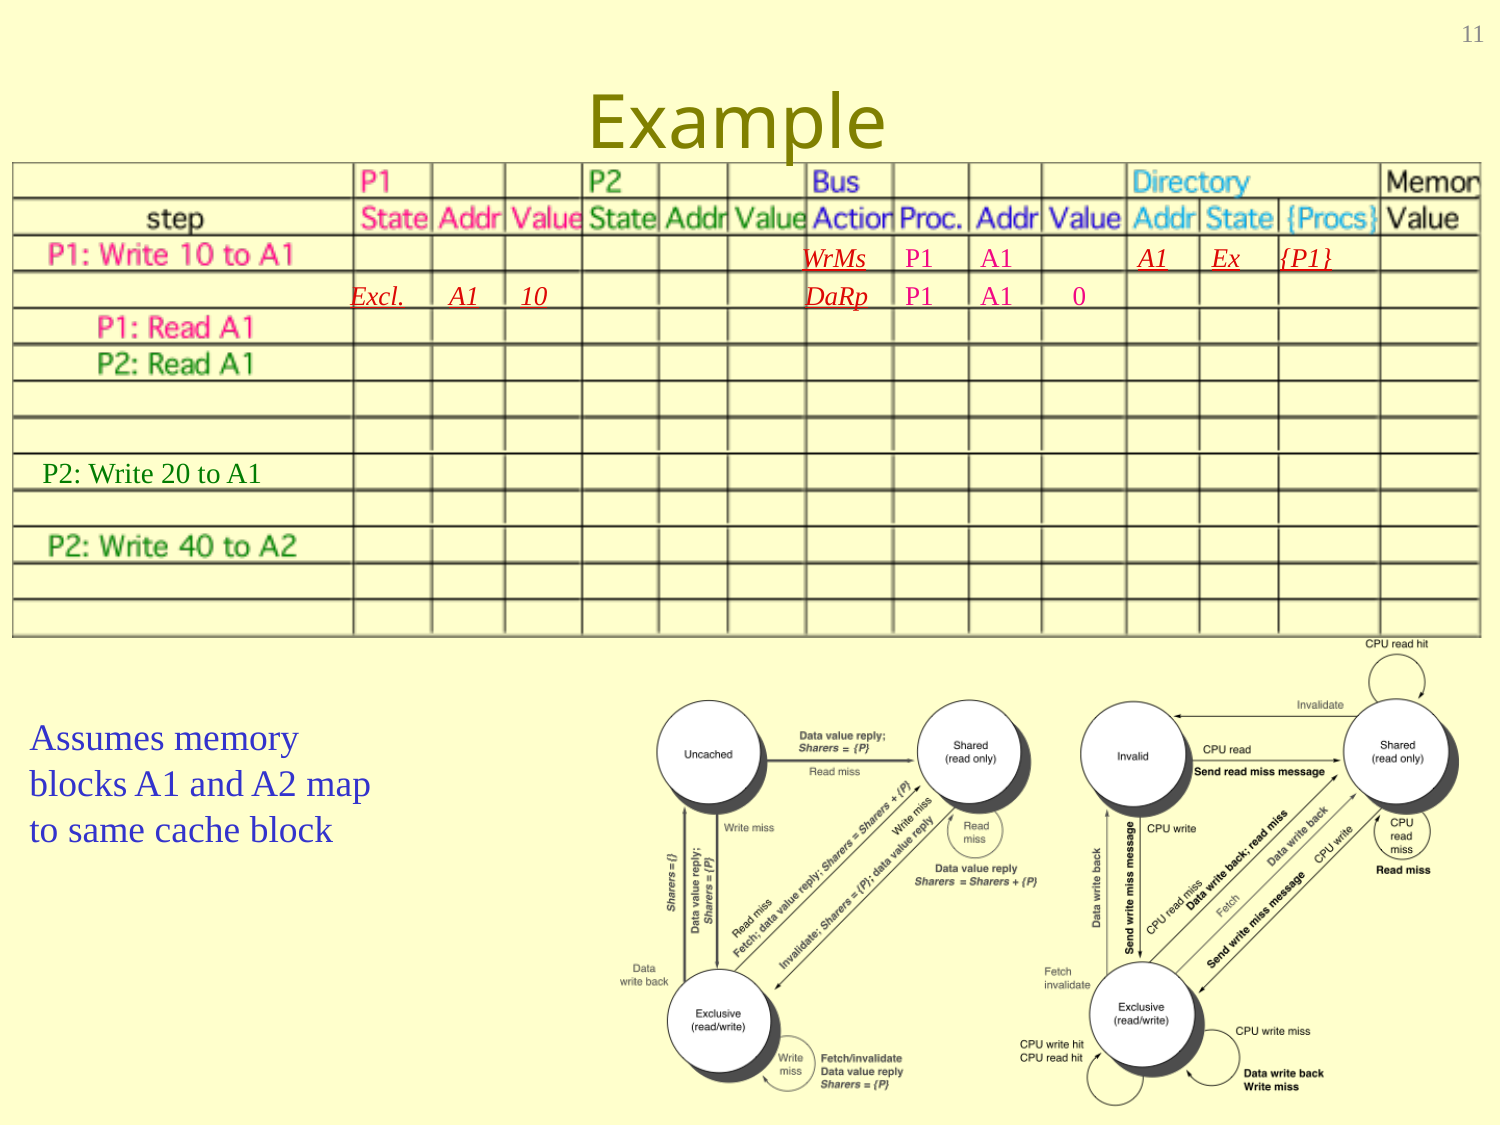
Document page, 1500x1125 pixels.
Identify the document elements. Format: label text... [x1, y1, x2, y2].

slide_number 11 [1149, 2, 1500, 63]
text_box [12, 162, 1486, 638]
picture [620, 637, 1460, 1116]
text_box Assumes memory blocks A1 and A2 map to same cache block [29, 712, 381, 850]
title Example [87, 24, 1388, 160]
